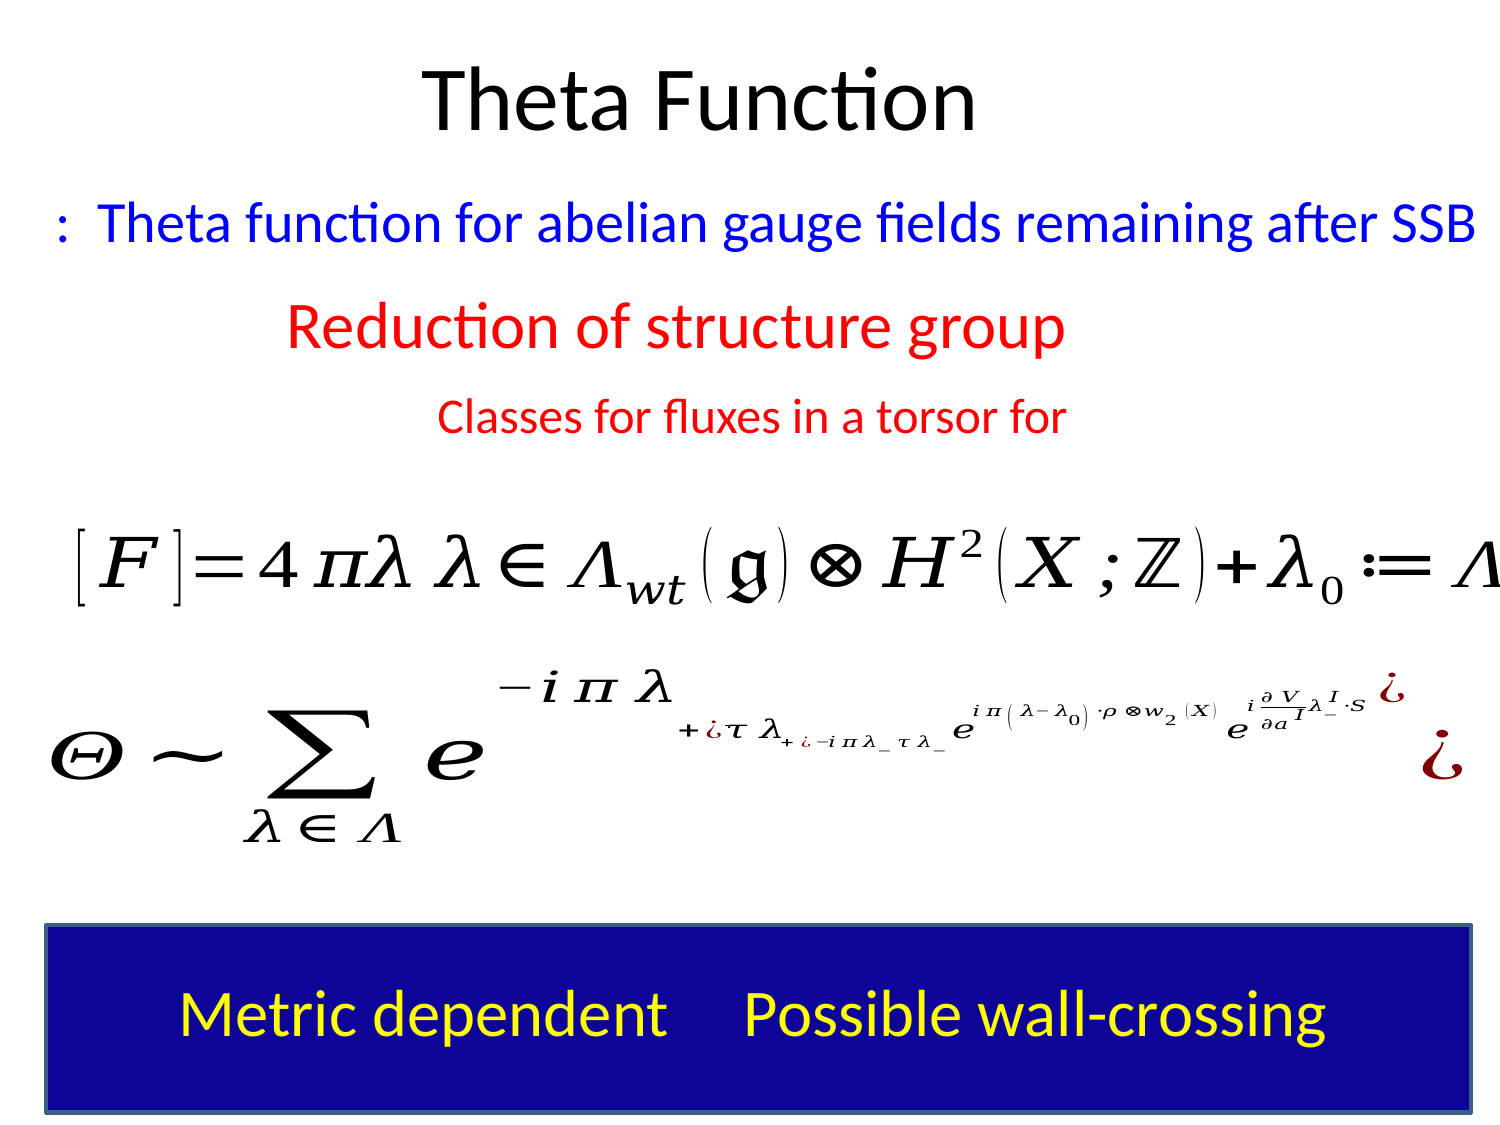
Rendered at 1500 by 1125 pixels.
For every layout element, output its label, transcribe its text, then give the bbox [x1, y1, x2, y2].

title Theta Function [24, 0, 1375, 188]
text_box [44, 923, 1473, 1115]
